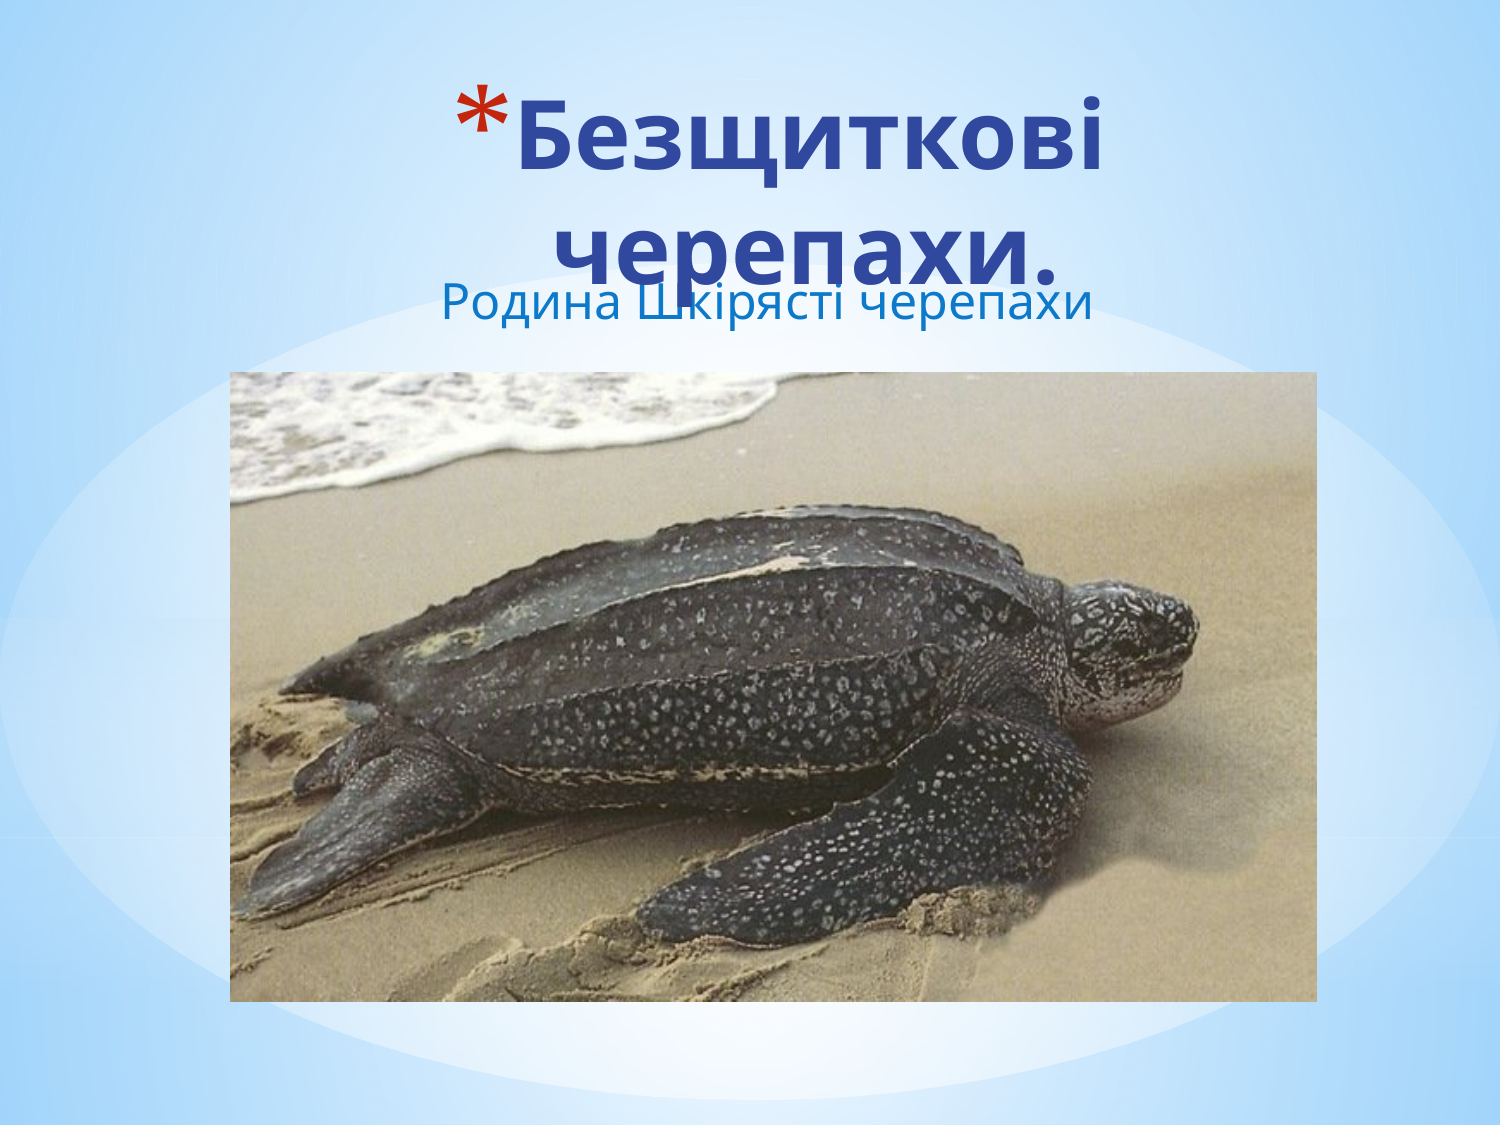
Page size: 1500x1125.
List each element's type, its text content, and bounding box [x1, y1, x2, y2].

list Родина Шкірясті черепахи [348, 254, 1188, 337]
picture [229, 372, 1318, 1003]
title Безщиткові черепахи. [206, 66, 1353, 254]
